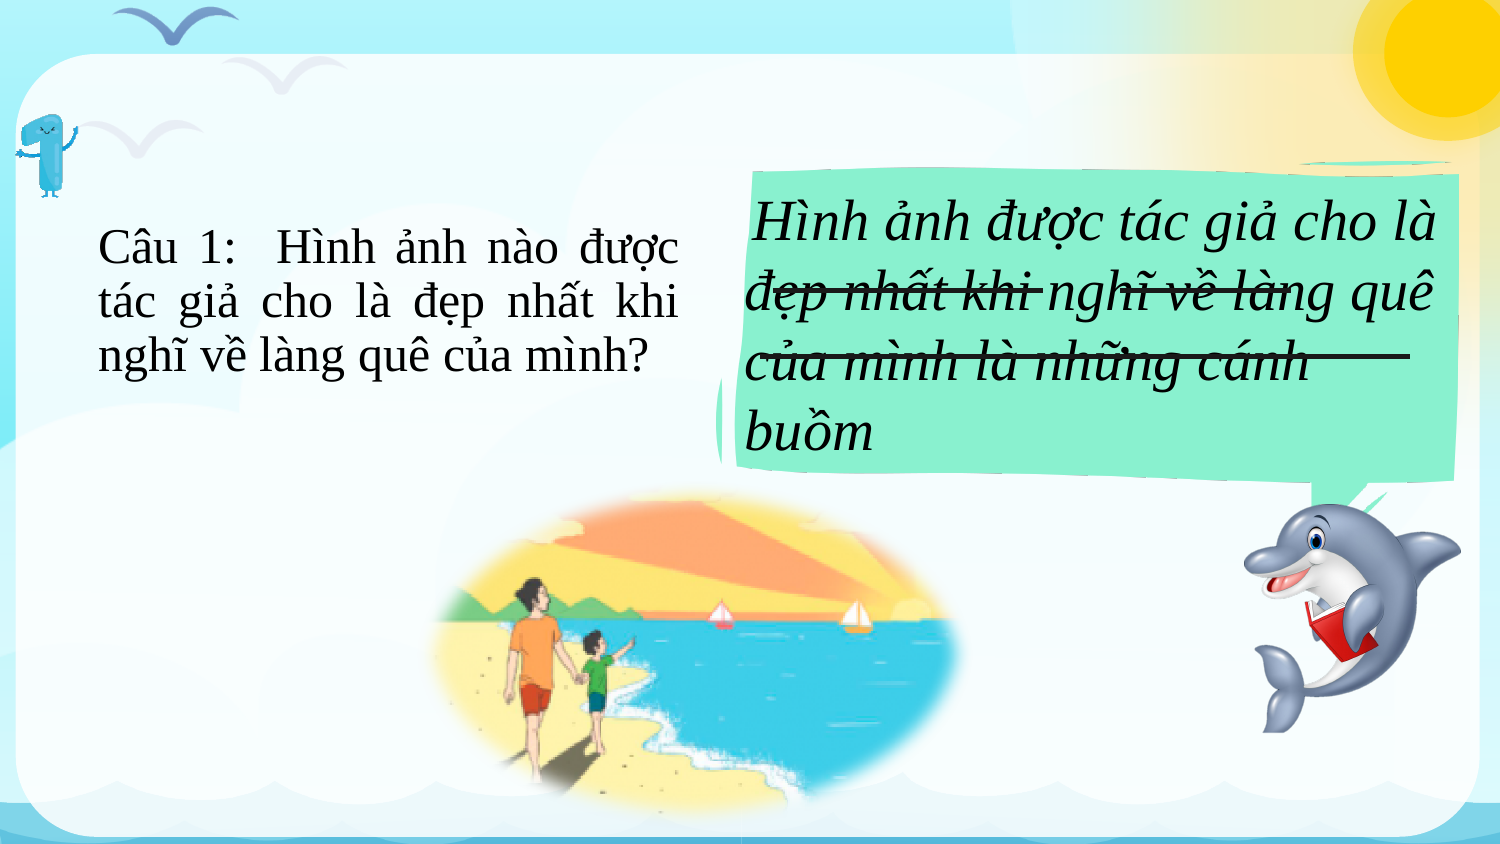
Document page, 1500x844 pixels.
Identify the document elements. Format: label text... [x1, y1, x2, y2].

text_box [1314, 0, 1500, 183]
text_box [716, 161, 1462, 538]
picture [1244, 504, 1462, 756]
text_box [13, 51, 1088, 839]
picture [414, 479, 976, 830]
text_box Câu 1: Hình ảnh nào được tác giả cho là đẹp nhất khi nghĩ về làng quê của mình? [83, 212, 695, 390]
text_box [969, 405, 1482, 839]
picture [0, 0, 1500, 844]
